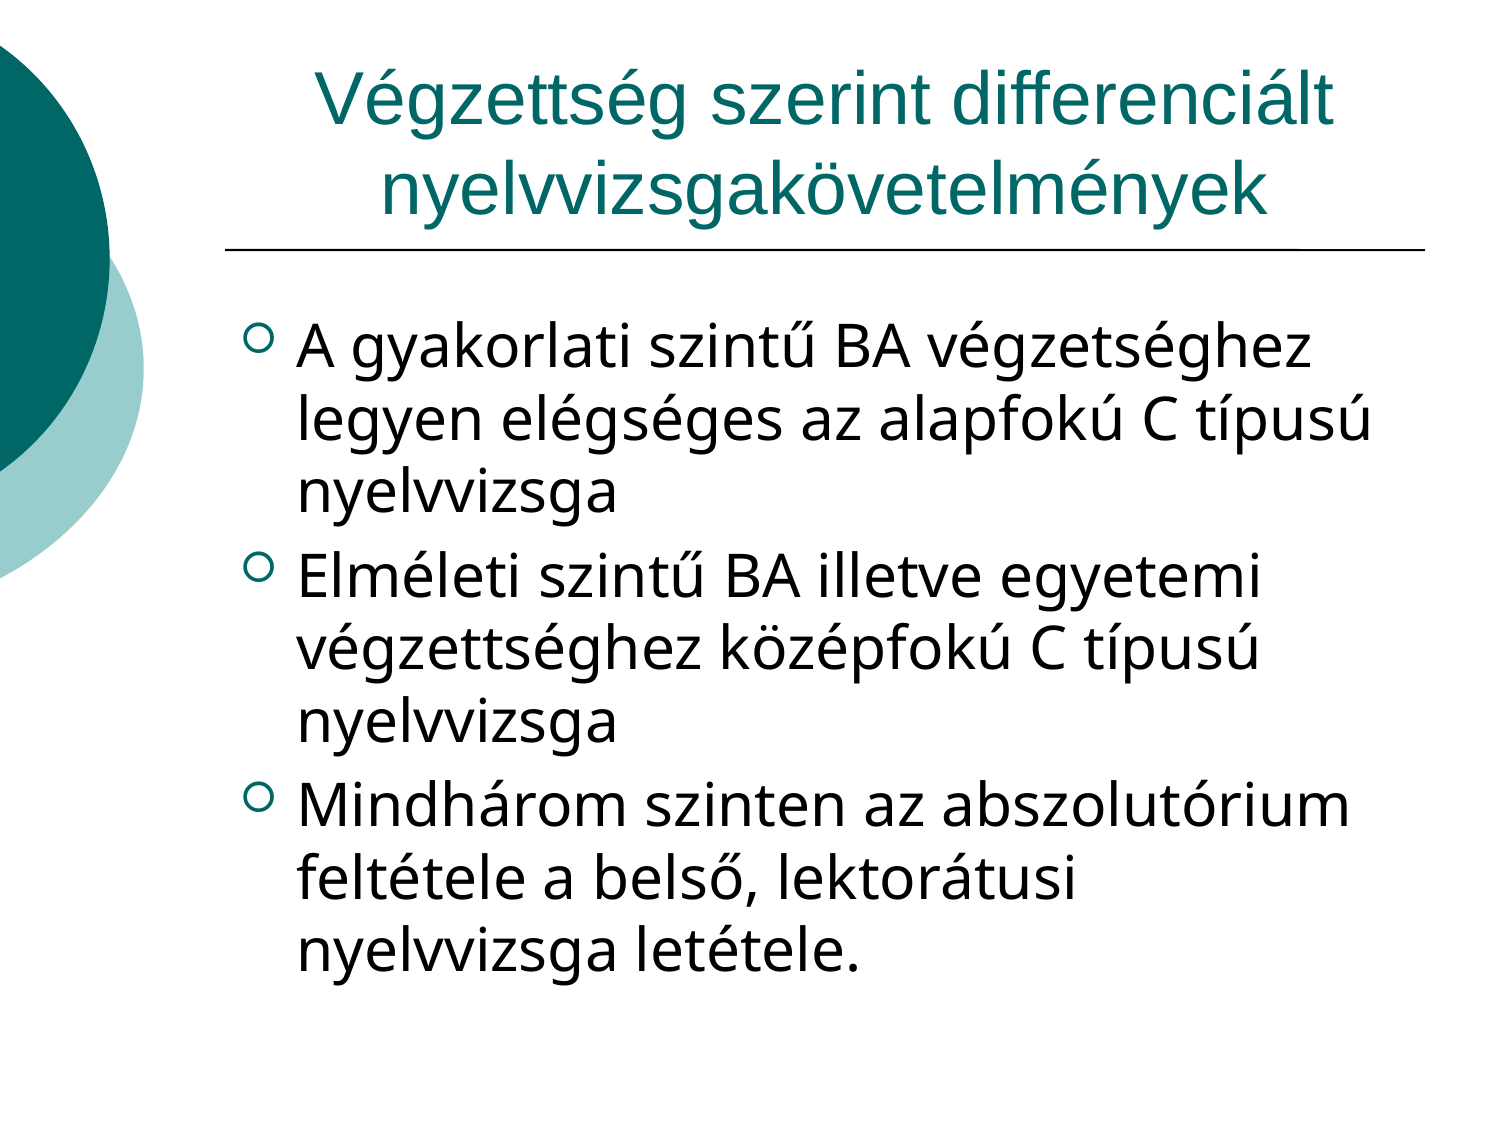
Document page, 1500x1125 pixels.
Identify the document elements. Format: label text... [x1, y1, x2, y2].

title Végzettség szerint differenciált nyelvvizsgakövetelmények [224, 49, 1425, 238]
list A gyakorlati szintű BA végzetséghez legyen elégséges az alapfokú C típusú nyelvvizsga Elméleti szintű BA illetve egyetemi végzettséghez középfokú C típusú nyelvvizsga Mindhárom szinten az abszolutórium feltétele a belső, lektorátusi nyelvvizsga letétele. [224, 299, 1425, 975]
